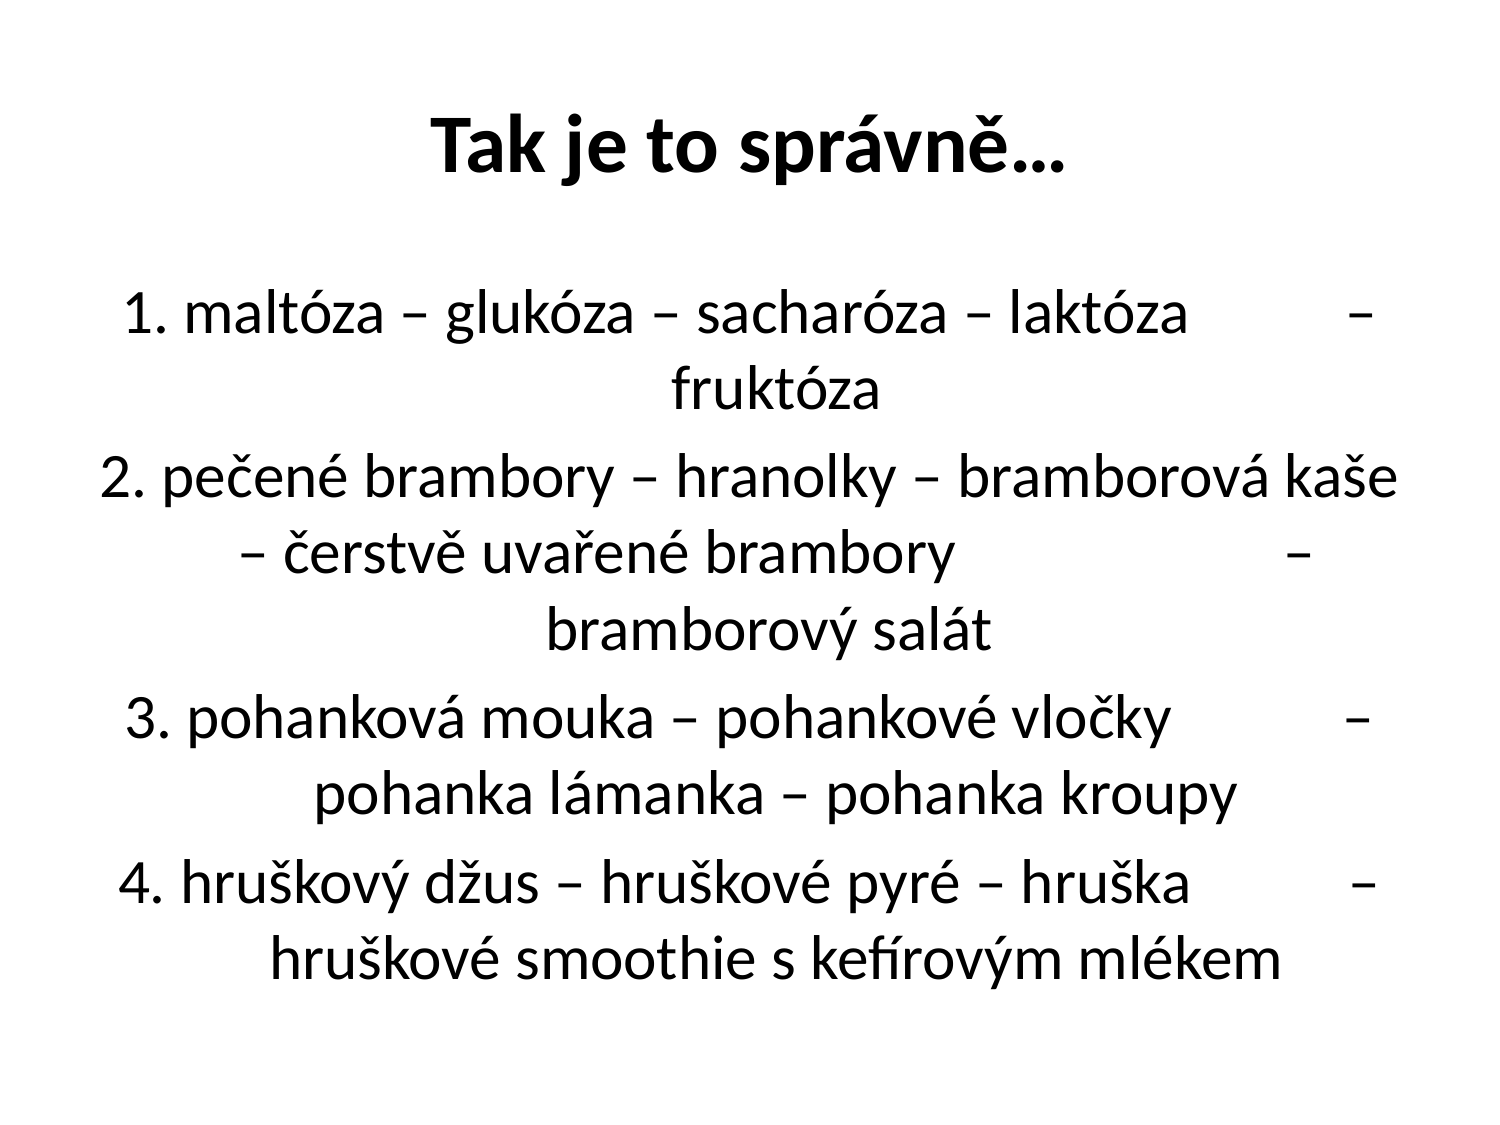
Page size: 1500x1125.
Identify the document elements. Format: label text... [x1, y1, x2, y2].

list 1. maltóza – glukóza – sacharóza – laktóza – fruktóza 2. pečené brambory – hranolky – bramborová kaše – čerstvě uvařené brambory – bramborový salát 3. pohanková mouka – pohankové vločky – pohanka lámanka – pohanka kroupy 4. hruškový džus – hruškové pyré – hruška – hruškové smoothie s kefírovým mlékem [75, 262, 1425, 1005]
title Tak je to správně… [75, 45, 1425, 233]
